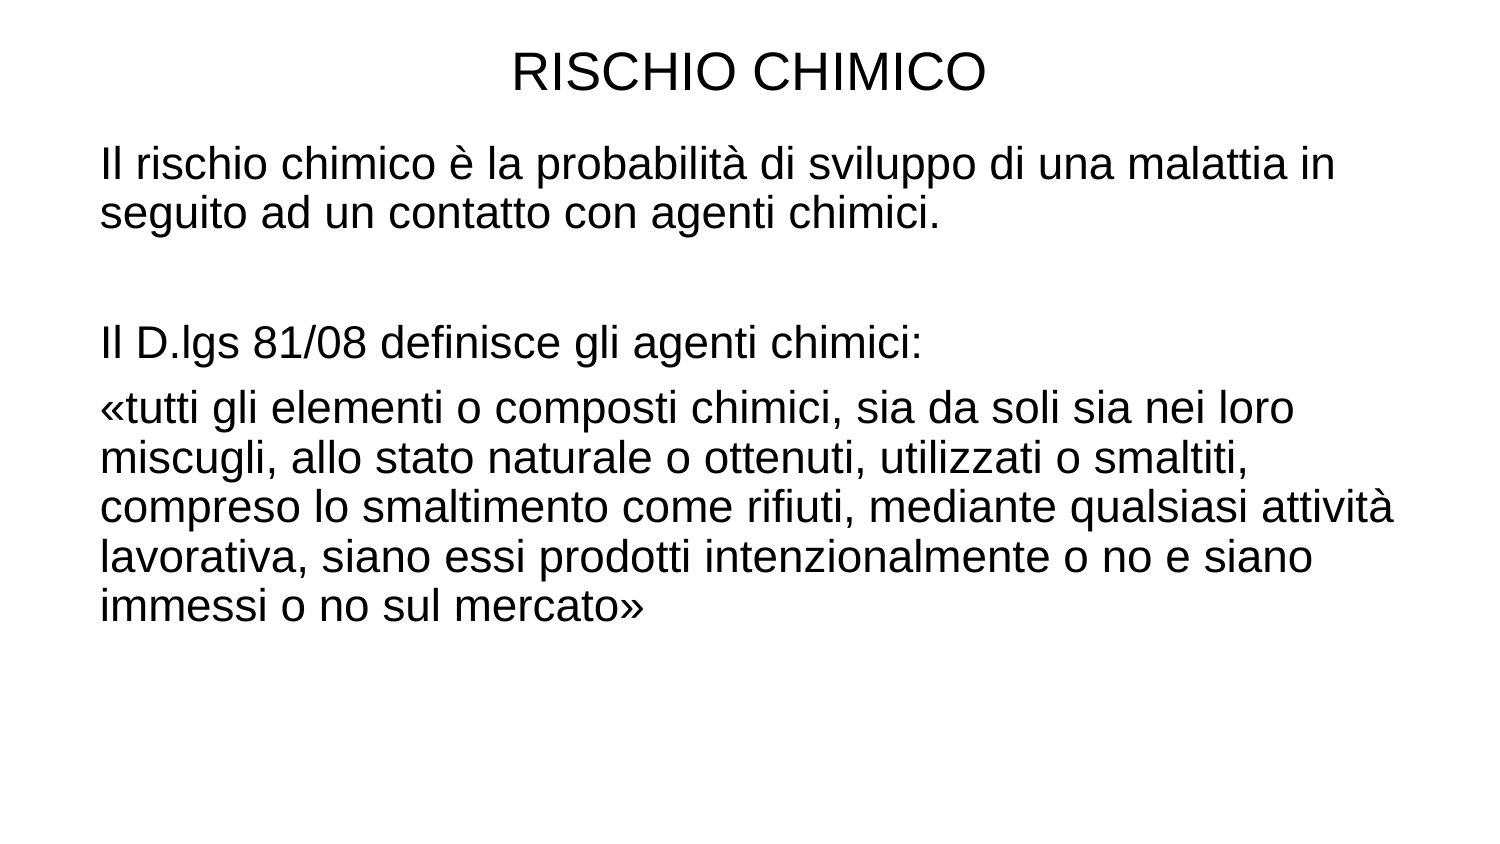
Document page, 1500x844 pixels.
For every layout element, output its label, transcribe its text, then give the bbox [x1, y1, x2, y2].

list RISCHIO CHIMICO [0, 35, 1500, 101]
list Il rischio chimico è la probabilità di sviluppo di una malattia in seguito ad un contatto con agenti chimici. Il D.lgs 81/08 definisce gli agenti chimici: «tutti gli elementi o composti chimici, sia da soli sia nei loro miscugli, allo stato naturale o ottenuti, utilizzati o smaltiti, compreso lo smaltimento come rifiuti, mediante qualsiasi attività lavorativa, siano essi prodotti intenzionalmente o no e siano immessi o no sul mercato» [85, 132, 1432, 818]
